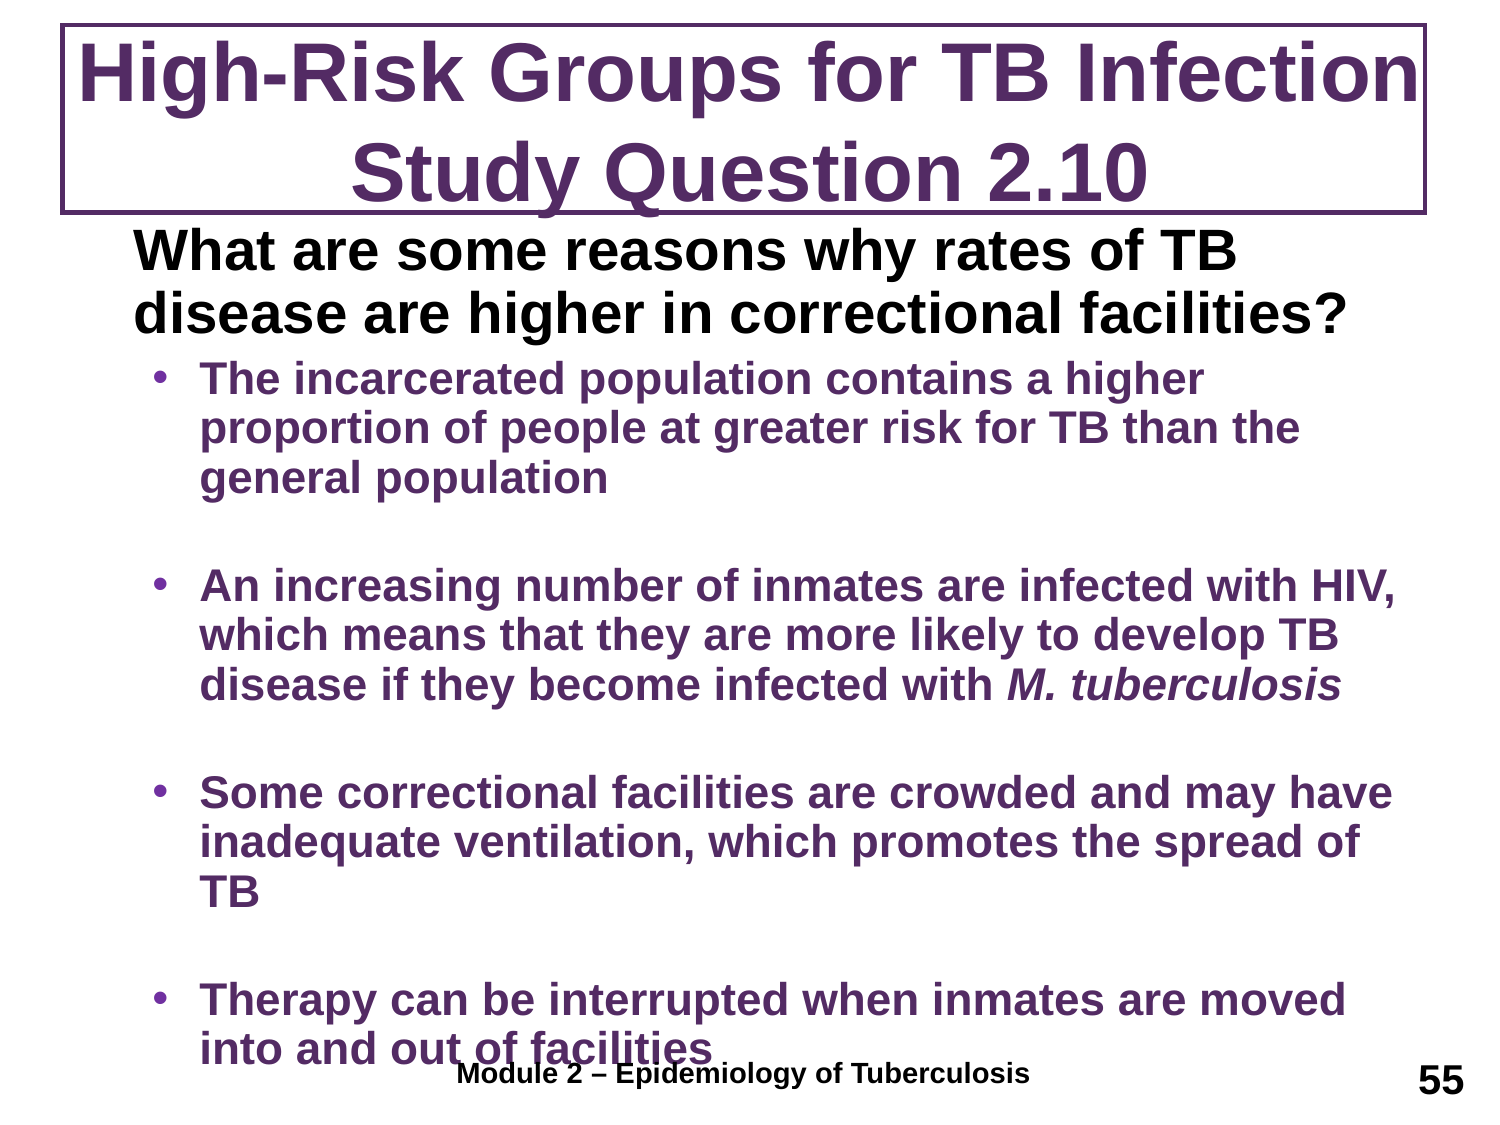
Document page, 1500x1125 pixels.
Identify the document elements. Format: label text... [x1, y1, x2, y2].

footer Module 2 – Epidemiology of Tuberculosis [262, 1046, 1226, 1125]
list What are some reasons why rates of TB disease are higher in correctional facilities? The incarcerated population contains a higher proportion of people at greater risk for TB than the general population An increasing number of inmates are infected with HIV, which means that they are more likely to develop TB disease if they become infected with M. tuberculosis Some correctional facilities are crowded and may have inadequate ventilation, which promotes the spread of TB Therapy can be interrupted when inmates are moved into and out of facilities [62, 225, 1413, 1043]
text_box [62, 24, 1425, 213]
slide_number 55 [1129, 1045, 1480, 1124]
text_box High-Risk Groups for TB Infection Study Question 2.10 [50, 37, 1450, 225]
